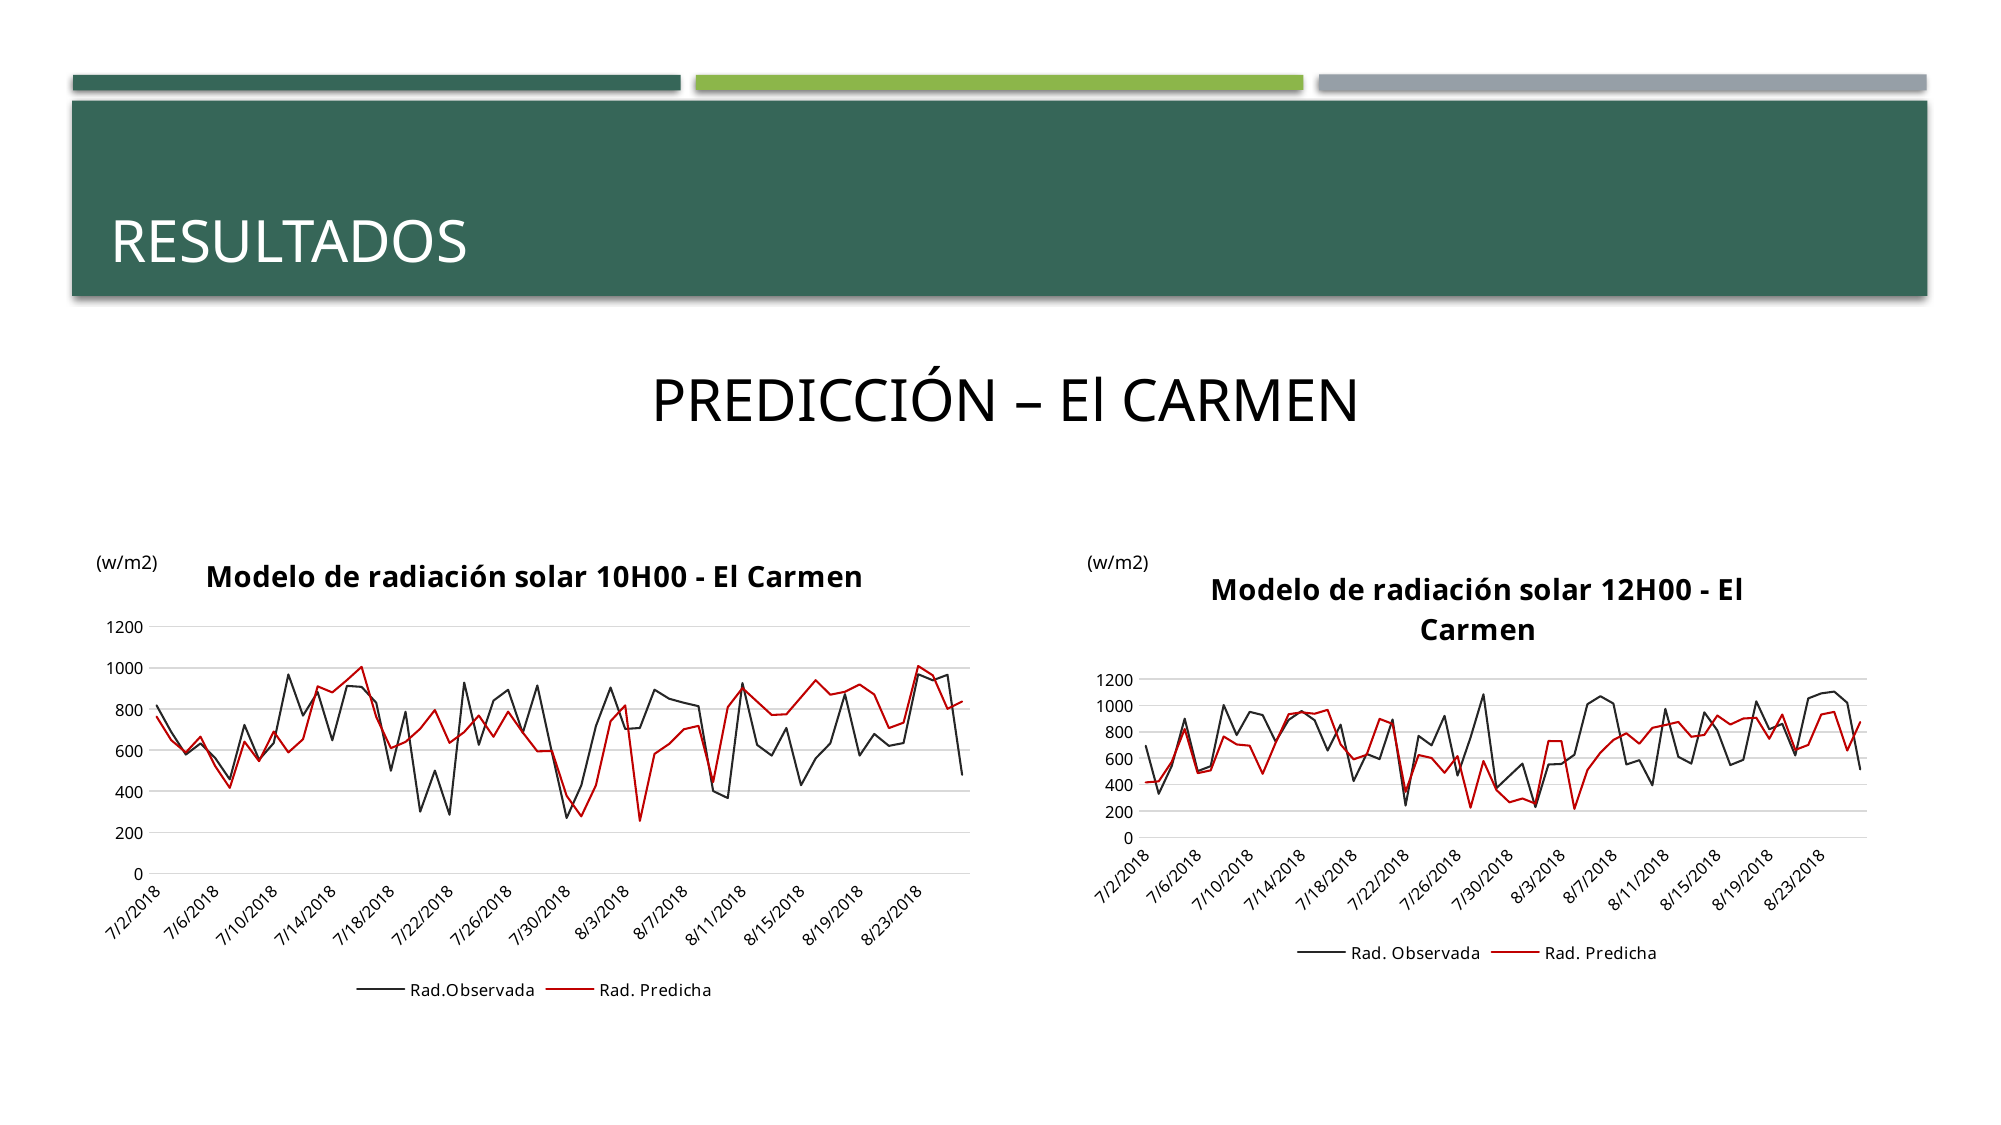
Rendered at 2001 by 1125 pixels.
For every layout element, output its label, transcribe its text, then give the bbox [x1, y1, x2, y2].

chart [80, 529, 989, 1008]
text_box PREDICCIÓN – El CARMEN [636, 355, 1377, 441]
chart [1072, 543, 1884, 971]
title RESULTADOS [95, 115, 1905, 282]
